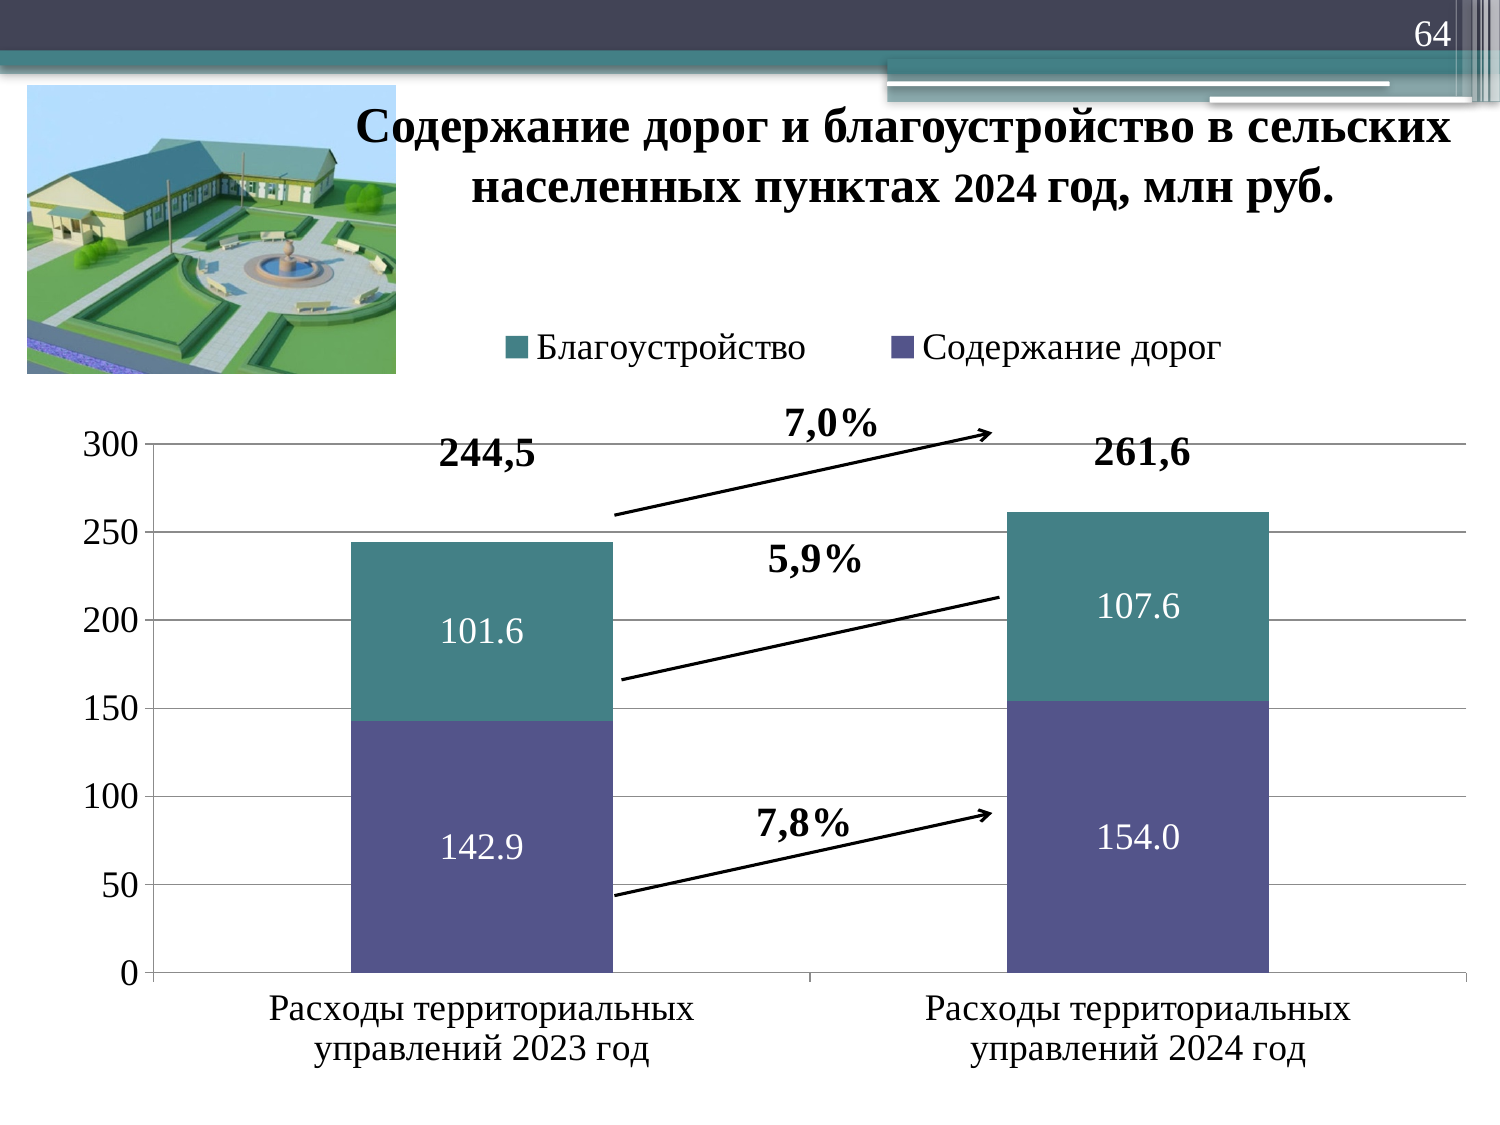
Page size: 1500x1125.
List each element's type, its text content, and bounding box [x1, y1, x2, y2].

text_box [614, 432, 993, 516]
slide_number 64 [1116, 1, 1467, 62]
text_box Содержание дорог и благоустройство в сельских населенных пунктах 2024 год, млн руб. [399, 86, 1471, 218]
chart [42, 266, 1473, 1120]
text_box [614, 812, 993, 896]
picture [27, 85, 396, 374]
